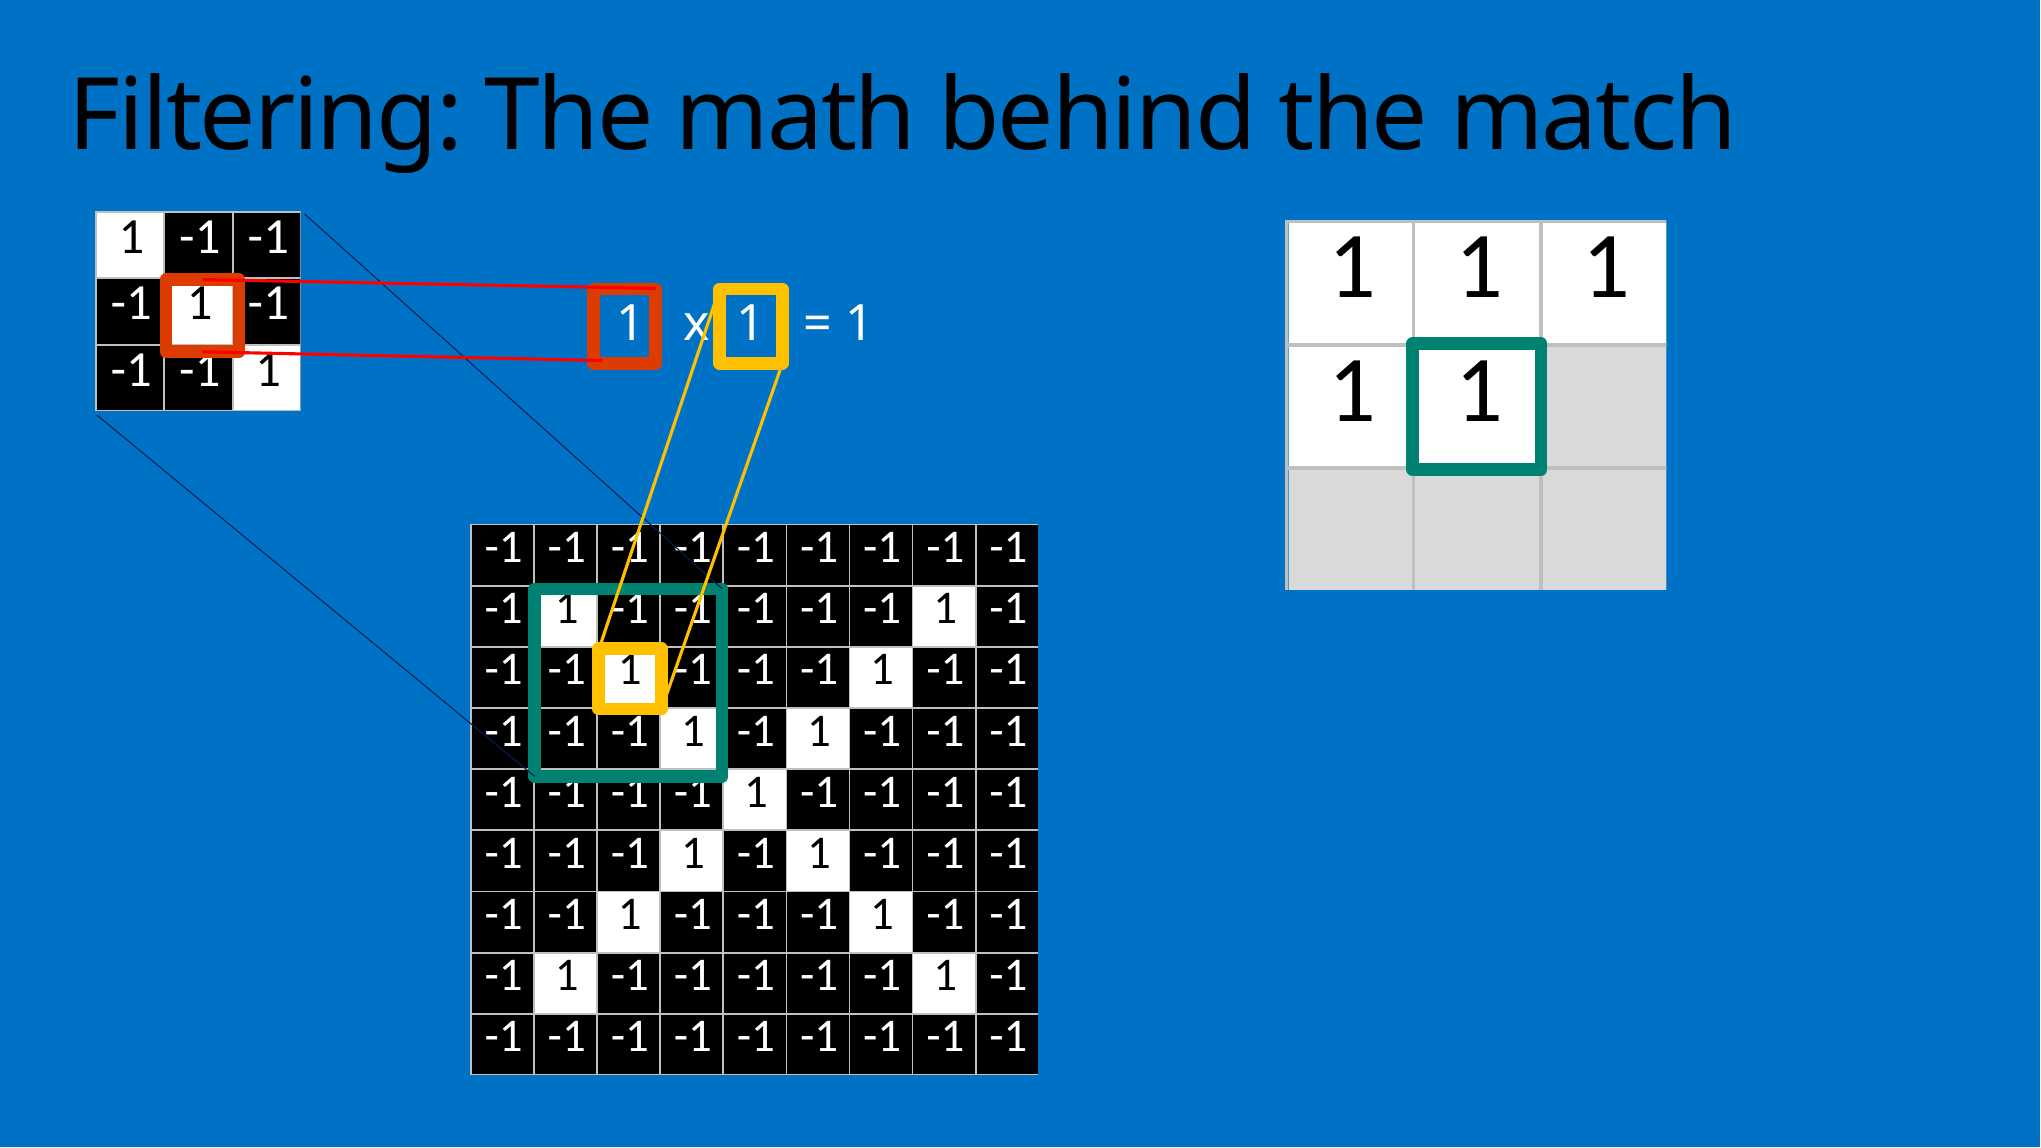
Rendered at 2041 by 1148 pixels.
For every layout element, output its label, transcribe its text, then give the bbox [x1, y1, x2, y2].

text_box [304, 213, 723, 363]
title Filtering: The math behind the match [45, 48, 1996, 199]
picture [94, 210, 303, 413]
picture [1284, 219, 1671, 594]
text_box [661, 363, 783, 710]
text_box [304, 361, 597, 590]
text_box 1 x 1 = 1 [723, 273, 905, 376]
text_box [202, 279, 656, 289]
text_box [96, 414, 536, 777]
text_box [202, 351, 603, 361]
picture [469, 523, 1041, 1077]
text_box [597, 288, 720, 653]
text_box [723, 288, 783, 363]
